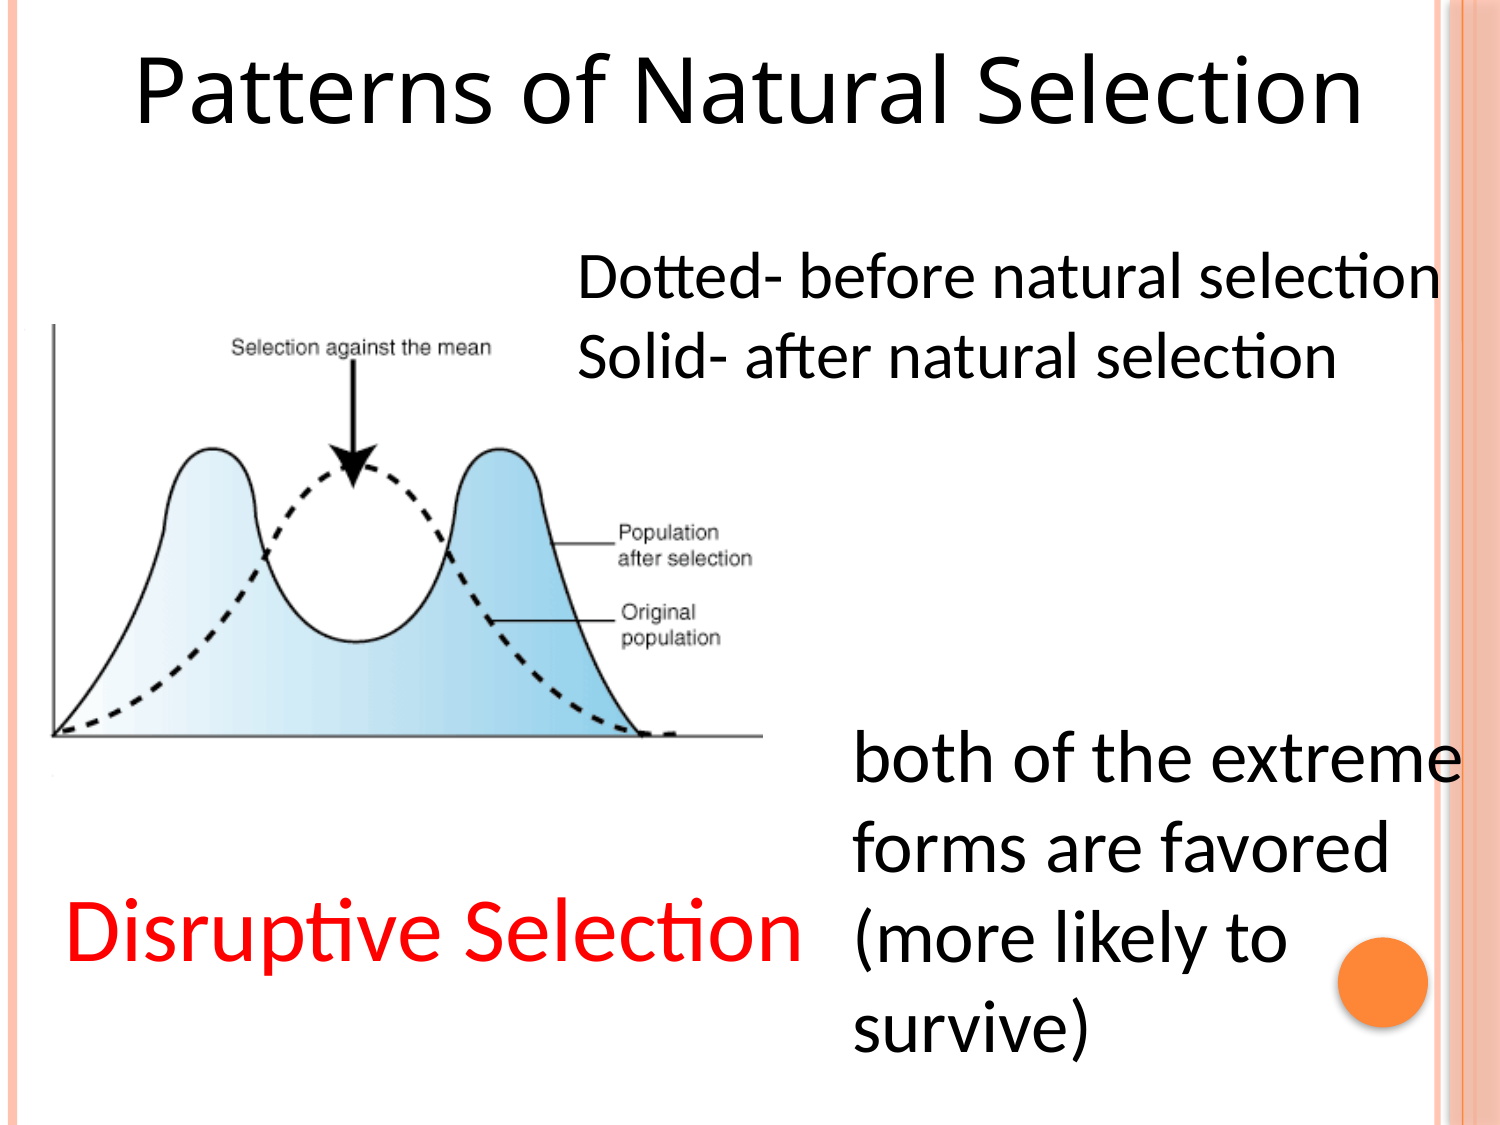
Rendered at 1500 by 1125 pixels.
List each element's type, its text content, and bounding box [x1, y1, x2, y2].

text_box Disruptive Selection [50, 862, 837, 988]
text_box both of the extreme forms are favored (more likely to survive) [837, 699, 1500, 1075]
picture [24, 324, 764, 777]
text_box Dotted- before natural selection Solid- after natural selection [562, 224, 1500, 400]
text_box Patterns of Natural Selection [112, 24, 1388, 238]
